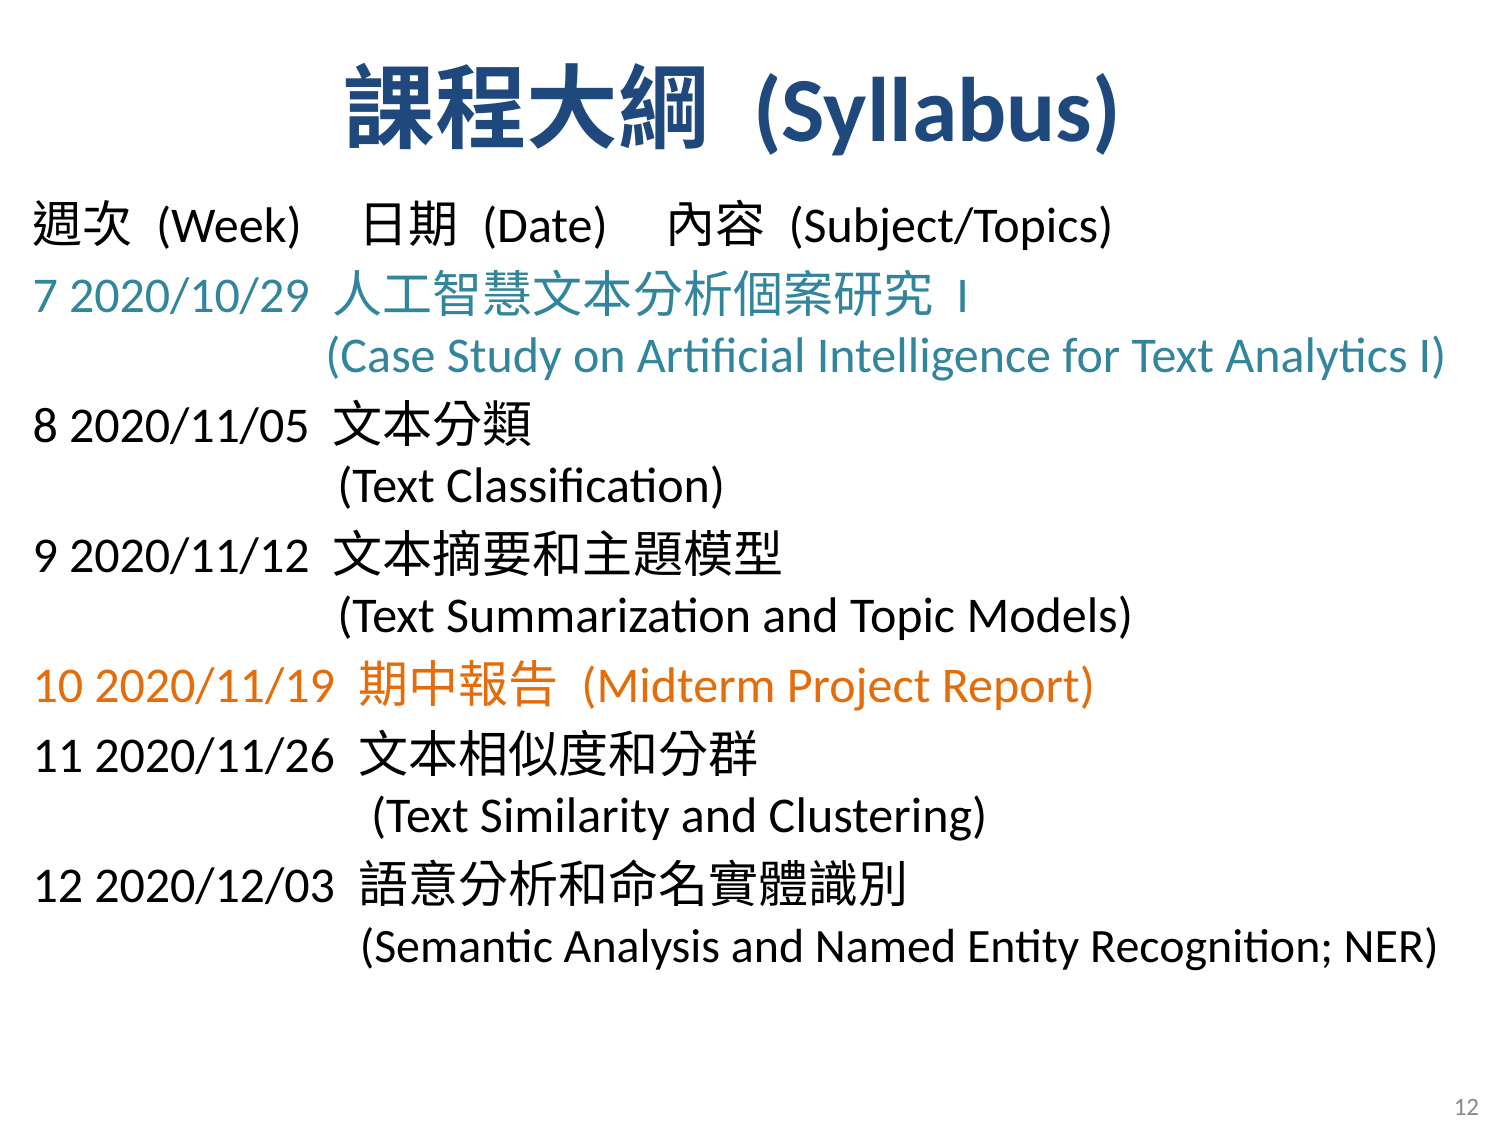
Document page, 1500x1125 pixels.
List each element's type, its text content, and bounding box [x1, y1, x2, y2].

list 週次 (Week) 日期 (Date) 內容 (Subject/Topics) 7 2020/10/29 人工智慧文本分析個案研究 I (Case Study on Artificial Intelligence for Text Analytics I) 8 2020/11/05 文本分類 (Text Classification) 9 2020/11/12 文本摘要和主題模型 (Text Summarization and Topic Models) 10 2020/11/19 期中報告 (Midterm Project Report) 11 2020/11/26 文本相似度和分群 (Text Similarity and Clustering) 12 2020/12/03 語意分析和命名實體識別 (Semantic Analysis and Named Entity Recognition; NER) [17, 184, 1471, 1071]
text_box 課程大綱 (Syllabus) [64, 42, 1400, 168]
slide_number 12 [1387, 1082, 1495, 1125]
